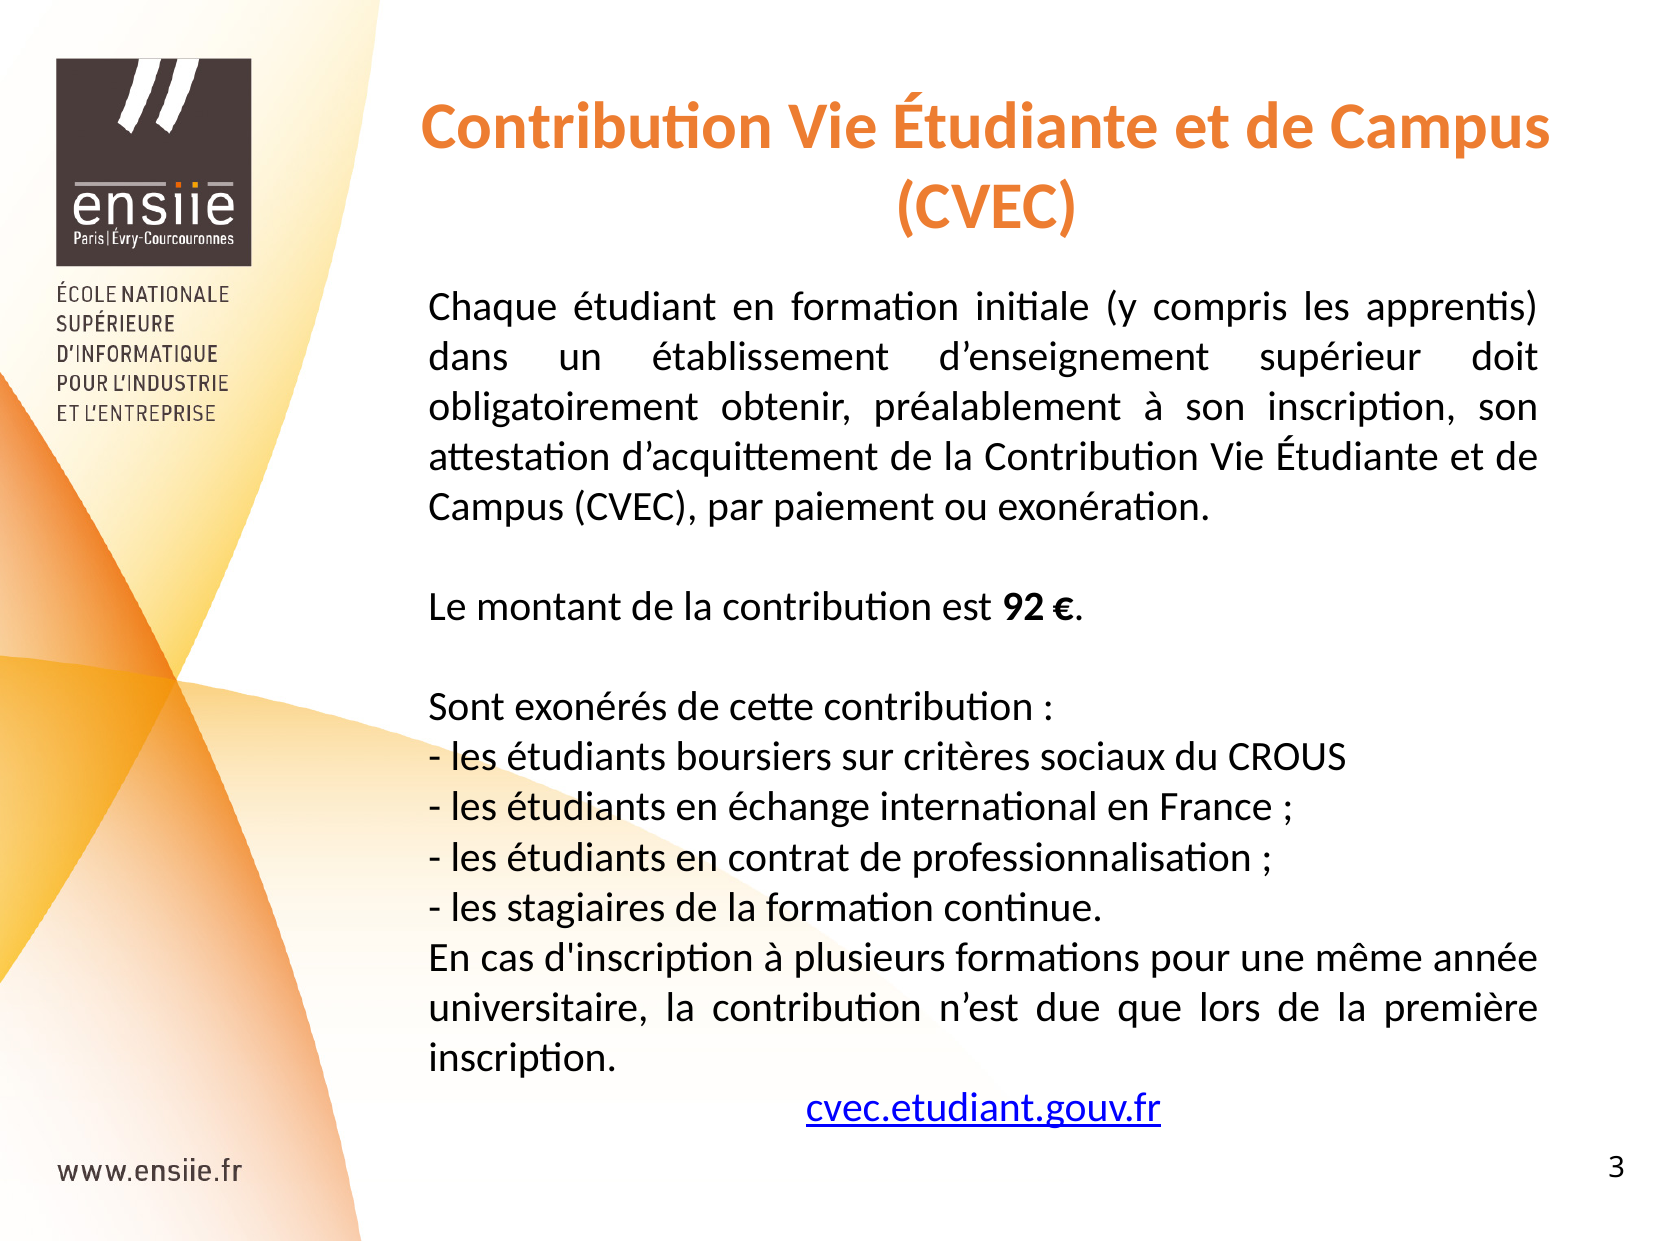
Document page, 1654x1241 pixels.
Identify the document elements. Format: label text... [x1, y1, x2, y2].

text_box Contribution Vie Étudiante et de Campus (CVEC) [367, 74, 1606, 249]
picture [0, 0, 1654, 1241]
text_box 3 [1440, 1147, 1626, 1241]
text_box Chaque étudiant en formation initiale (y compris les apprentis) dans un établissement d’enseignement supérieur doit obligatoirement obtenir, préalablement à son inscription, son attestation d’acquittement de la Contribution Vie Étudiante et de Campus (CVEC), par paiement ou exonération. Le montant de la contribution est 92 €. Sont exonérés de cette contribution : - les étudiants boursiers sur critères sociaux du CROUS - les étudiants en échange international en France ; - les étudiants en contrat de professionnalisation ; - les stagiaires de la formation continue. En cas d'inscription à plusieurs formations pour une même année universitaire, la contribution n’est due que lors de la première inscription. cvec.etudiant.gouv.fr [413, 271, 1554, 1137]
